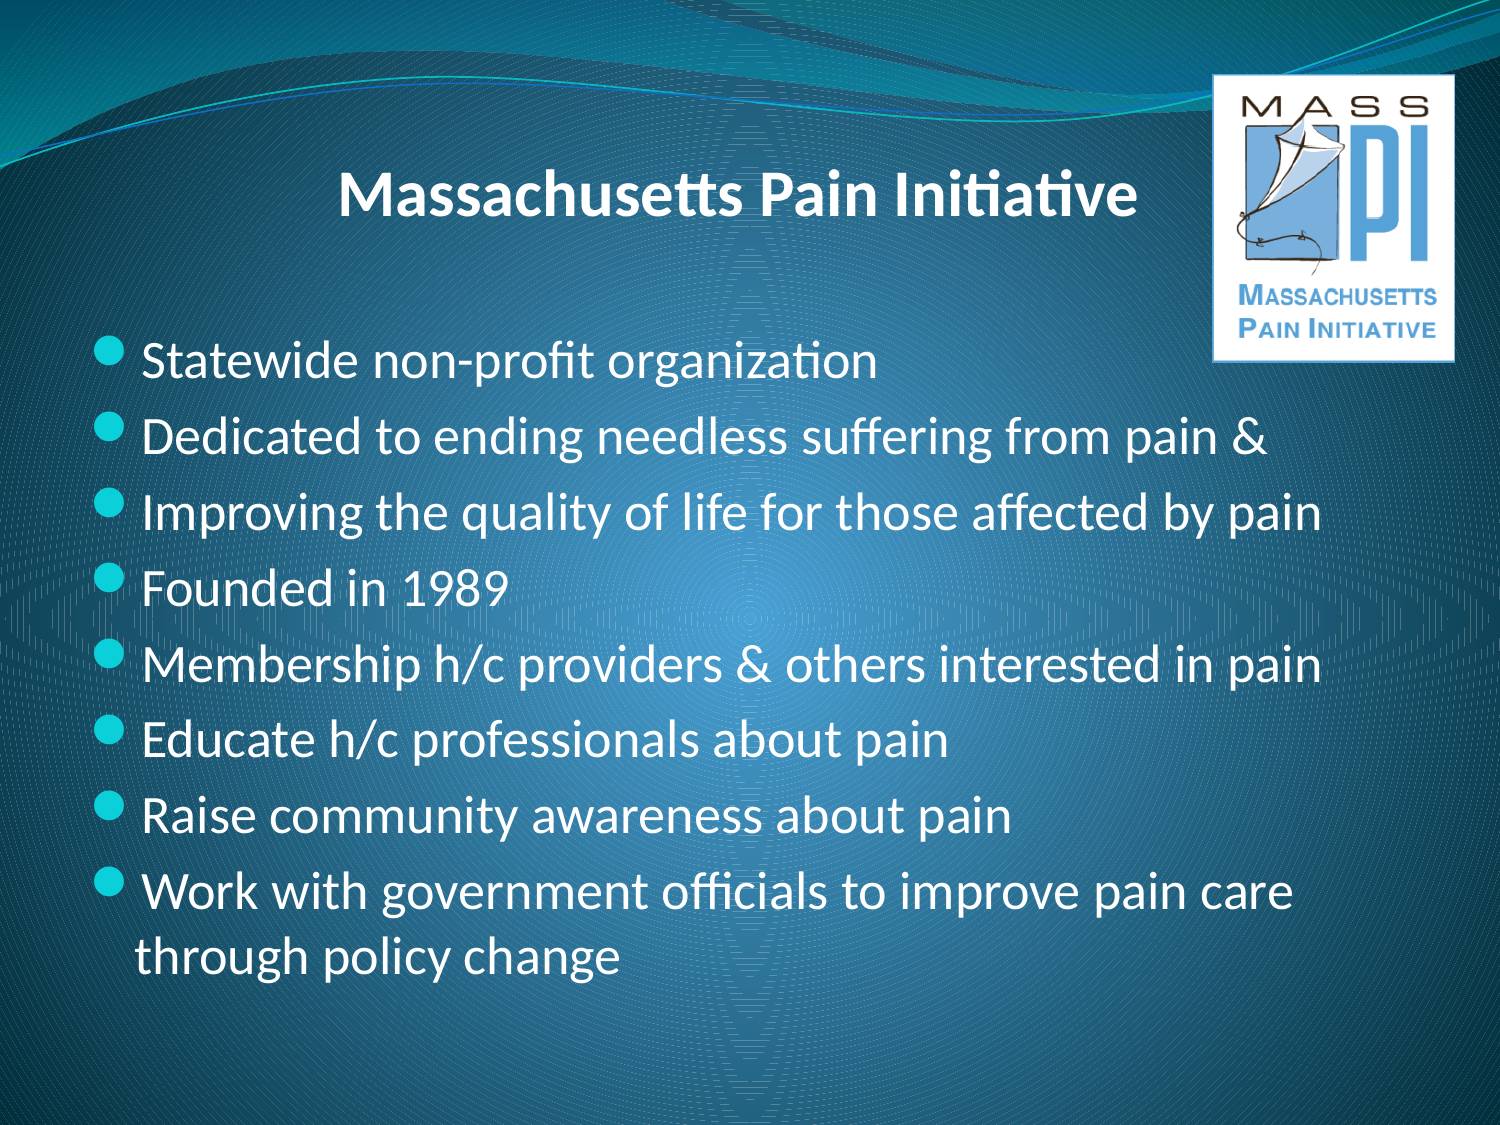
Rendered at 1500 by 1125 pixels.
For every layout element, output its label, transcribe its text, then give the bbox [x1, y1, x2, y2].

title Massachusetts Pain Initiative [75, 50, 1425, 238]
list Statewide non-profit organization Dedicated to ending needless suffering from pain & Improving the quality of life for those affected by pain Founded in 1989 Membership h/c providers & others interested in pain Educate h/c professionals about pain Raise community awareness about pain Work with government officials to improve pain care through policy change [75, 317, 1425, 1038]
picture [1212, 74, 1456, 363]
